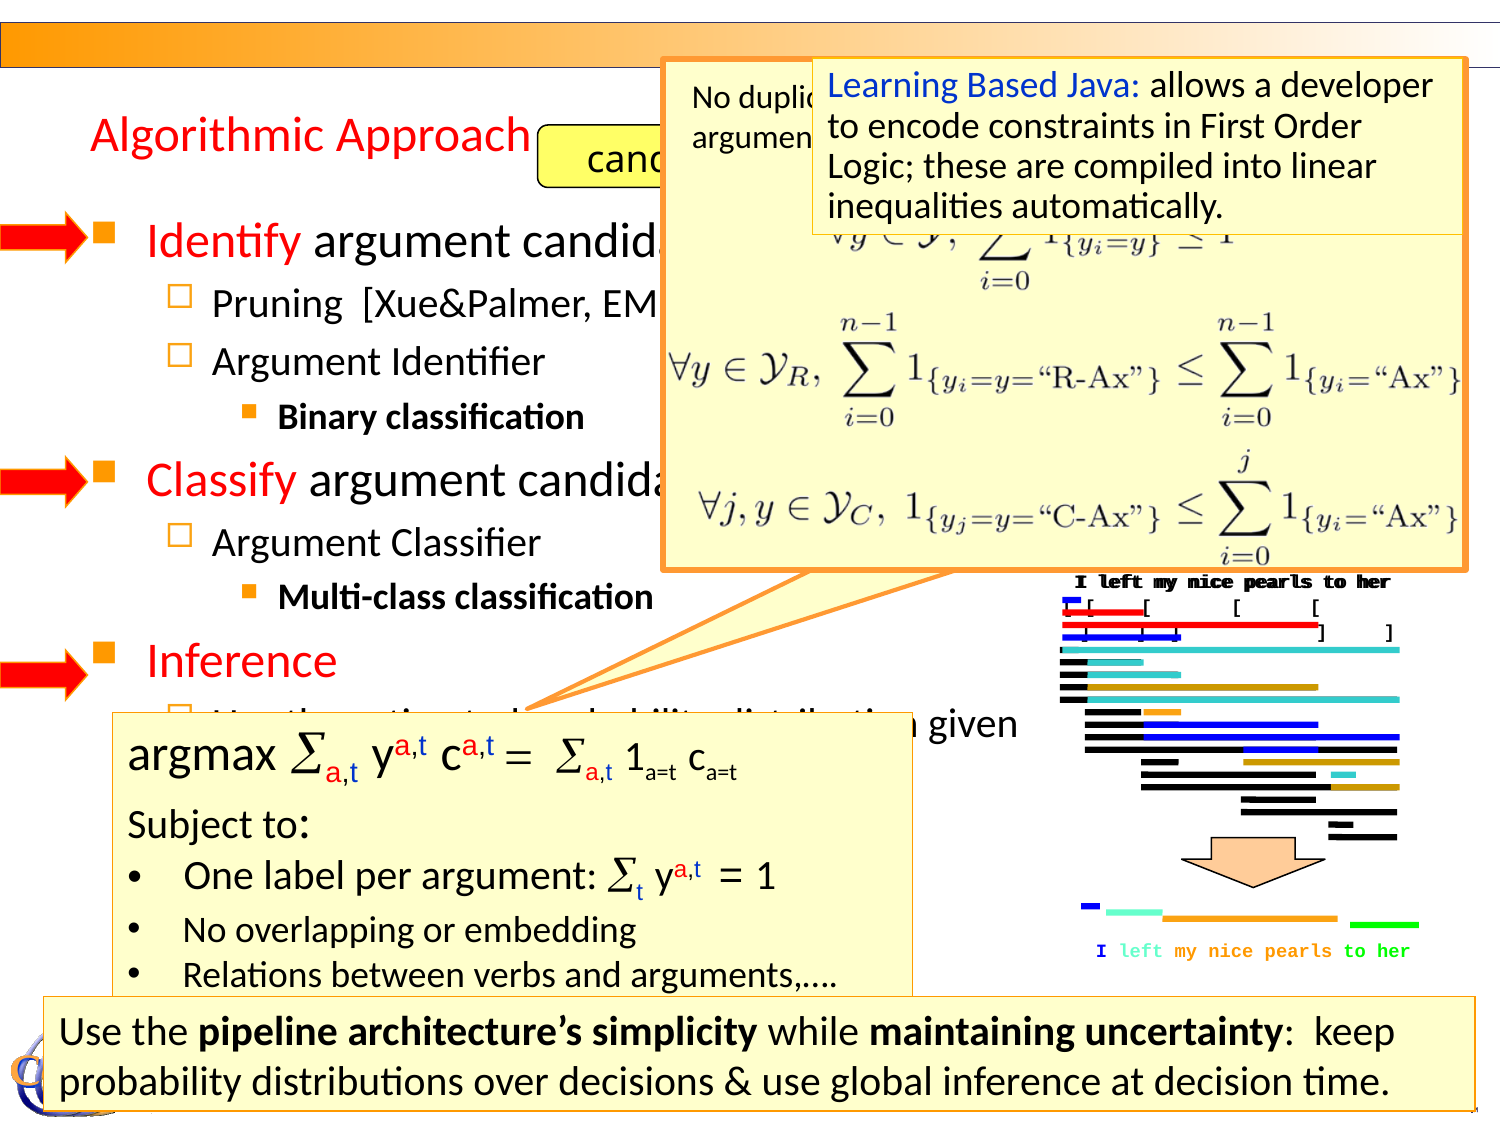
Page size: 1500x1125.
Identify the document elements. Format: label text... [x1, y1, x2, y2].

text_box candidate arguments [537, 124, 660, 188]
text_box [562, 23, 566, 50]
title Algorithmic Approach [75, 50, 1425, 213]
text_box Use the pipeline architecture’s simplicity while maintaining uncertainty: keep probability distributions over decisions & use global inference at decision time. [43, 996, 1475, 1112]
picture [0, 1000, 713, 1125]
text_box If [914, 23, 919, 50]
text_box [0, 212, 88, 263]
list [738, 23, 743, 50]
text_box [0, 456, 88, 507]
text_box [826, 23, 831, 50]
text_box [1049, 575, 1419, 788]
text_box [0, 650, 88, 701]
text_box Variable ya,t indicates whether candidate argument a is assigned a label t. ca,t is the corresponding model score [526, 575, 942, 710]
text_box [650, 23, 654, 50]
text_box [1047, 575, 1429, 838]
list Identify argument candidates Pruning [Xue&Palmer, EMNLP’04] Argument Identifier Binary classification Classify argument candidates Argument Classifier Multi-class classification Inference Use the estimated probability distribution given by the argument classifier Use structural and linguistic constraints Infer the optimal global output [75, 213, 1038, 996]
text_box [1068, 837, 1439, 970]
picture [666, 62, 1463, 568]
text_box argmax a,t ya,t ca,t = a,t 1a=t ca=t Subject to: One label per argument: t ya,t = 1 No overlapping or embedding Relations between verbs and arguments,…. [112, 712, 913, 996]
text_box Learning Based Java: allows a developer to encode constraints in First Order Logic; these are compiled into linear inequalities automatically. [812, 57, 1463, 62]
